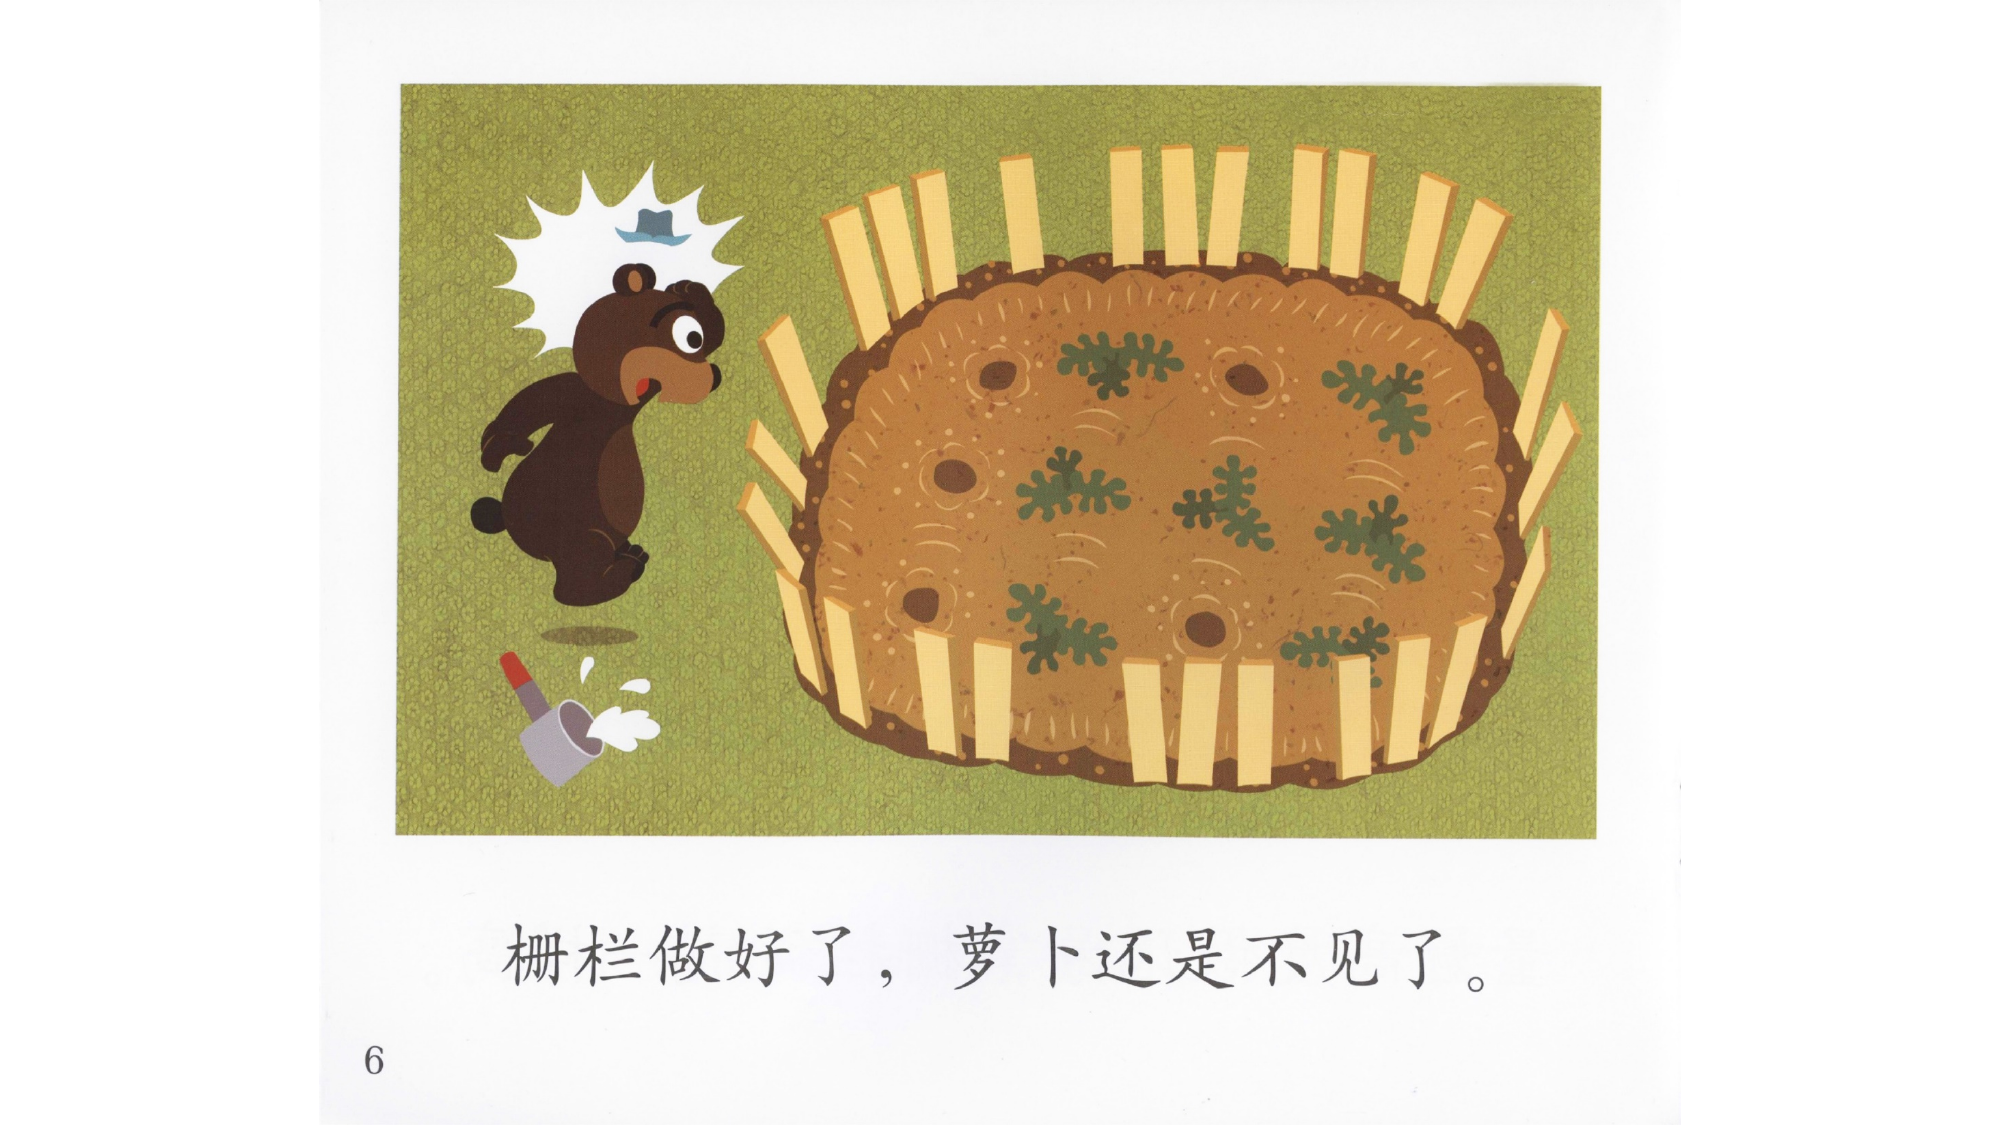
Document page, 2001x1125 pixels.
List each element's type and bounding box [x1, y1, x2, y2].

picture [319, 0, 1681, 1125]
